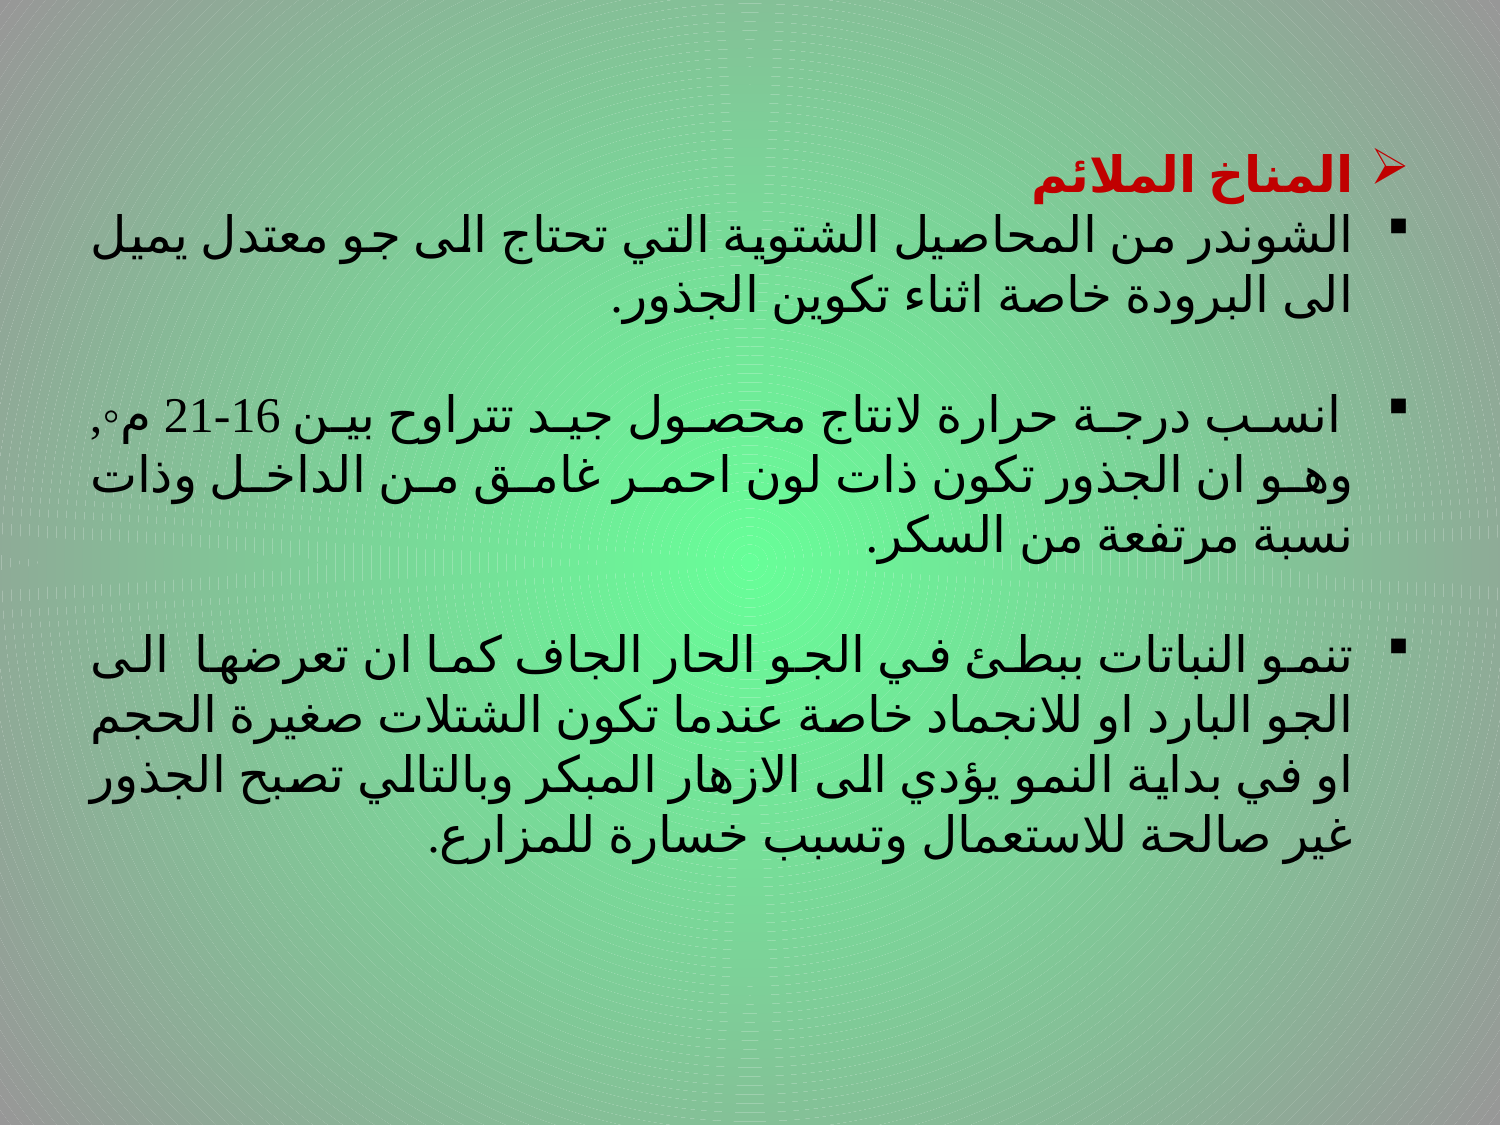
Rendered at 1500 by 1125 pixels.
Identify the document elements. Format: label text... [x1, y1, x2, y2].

title . [75, 45, 1425, 63]
list المناخ الملائم الشوندر من المحاصيل الشتوية التي تحتاج الى جو معتدل يميل الى البرودة خاصة اثناء تكوين الجذور. انسب درجة حرارة لانتاج محصول جيد تتراوح بين 16-21 م◦, وهو ان الجذور تكون ذات لون احمر غامق من الداخل وذات نسبة مرتفعة من السكر. تنمو النباتات ببطئ في الجو الحار الجاف كما ان تعرضها الى الجو البارد او للانجماد خاصة عندما تكون الشتلات صغيرة الحجم او في بداية النمو يؤدي الى الازهار المبكر وبالتالي تصبح الجذور غير صالحة للاستعمال وتسبب خسارة للمزارع. [75, 75, 1425, 1063]
